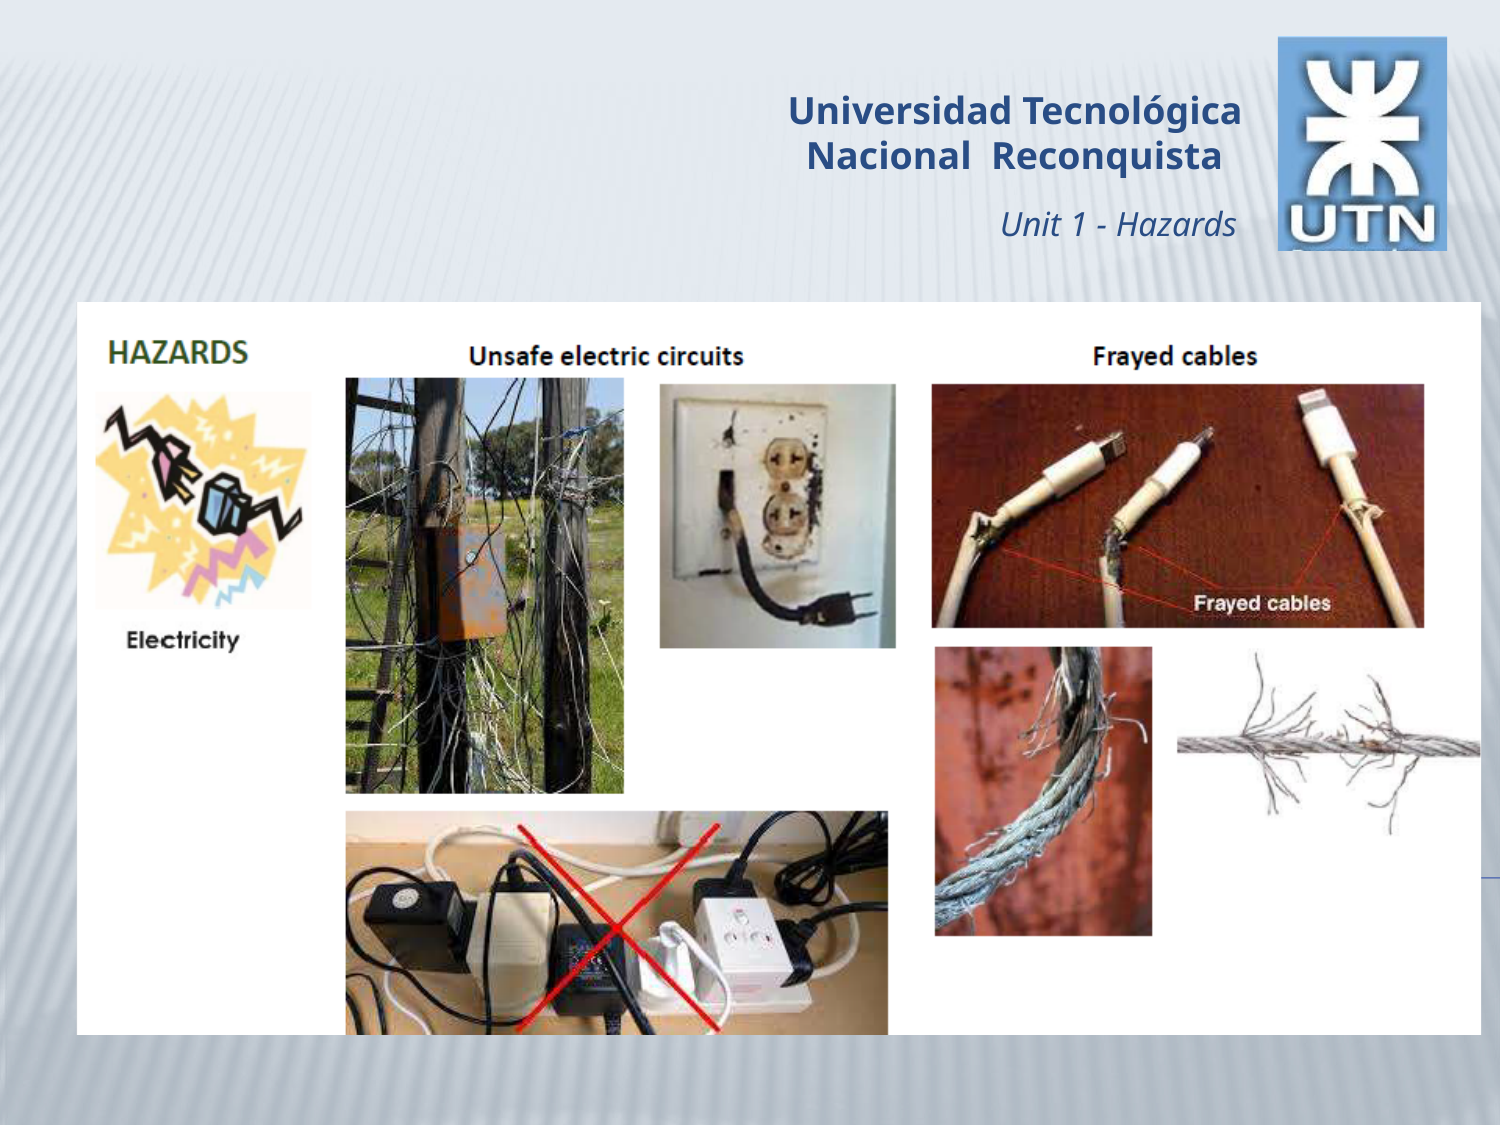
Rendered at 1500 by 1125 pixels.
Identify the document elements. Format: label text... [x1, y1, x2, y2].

picture [1277, 35, 1448, 252]
picture [76, 302, 1482, 1035]
subtitle Universidad Tecnológica Nacional Reconquista [702, 65, 1258, 185]
text_box Unit 1 - Hazards [974, 191, 1252, 251]
